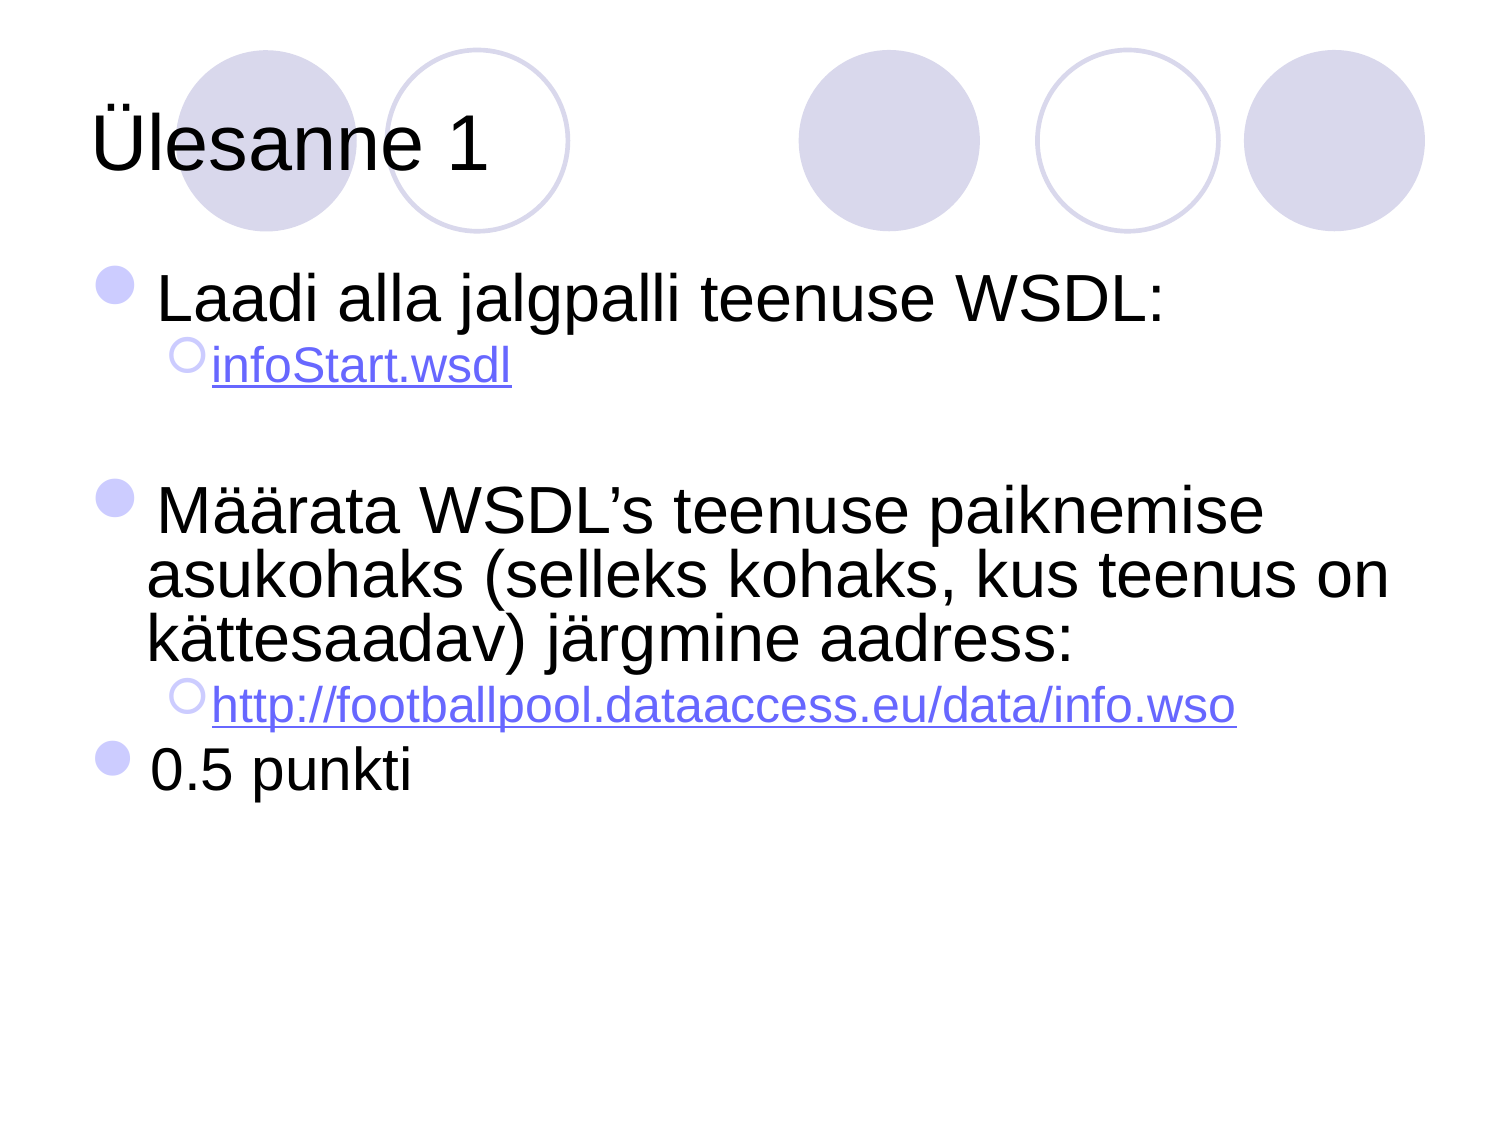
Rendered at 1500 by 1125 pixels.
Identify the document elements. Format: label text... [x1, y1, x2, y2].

title Ülesanne 1 [74, 44, 1426, 233]
list Laadi alla jalgpalli teenuse WSDL: infoStart.wsdl Määrata WSDL’s teenuse paiknemise asukohaks (selleks kohaks, kus teenus on kättesaadav) järgmine aadress: http://footballpool.dataaccess.eu/data/info.wso 0.5 punkti [74, 262, 1426, 1006]
